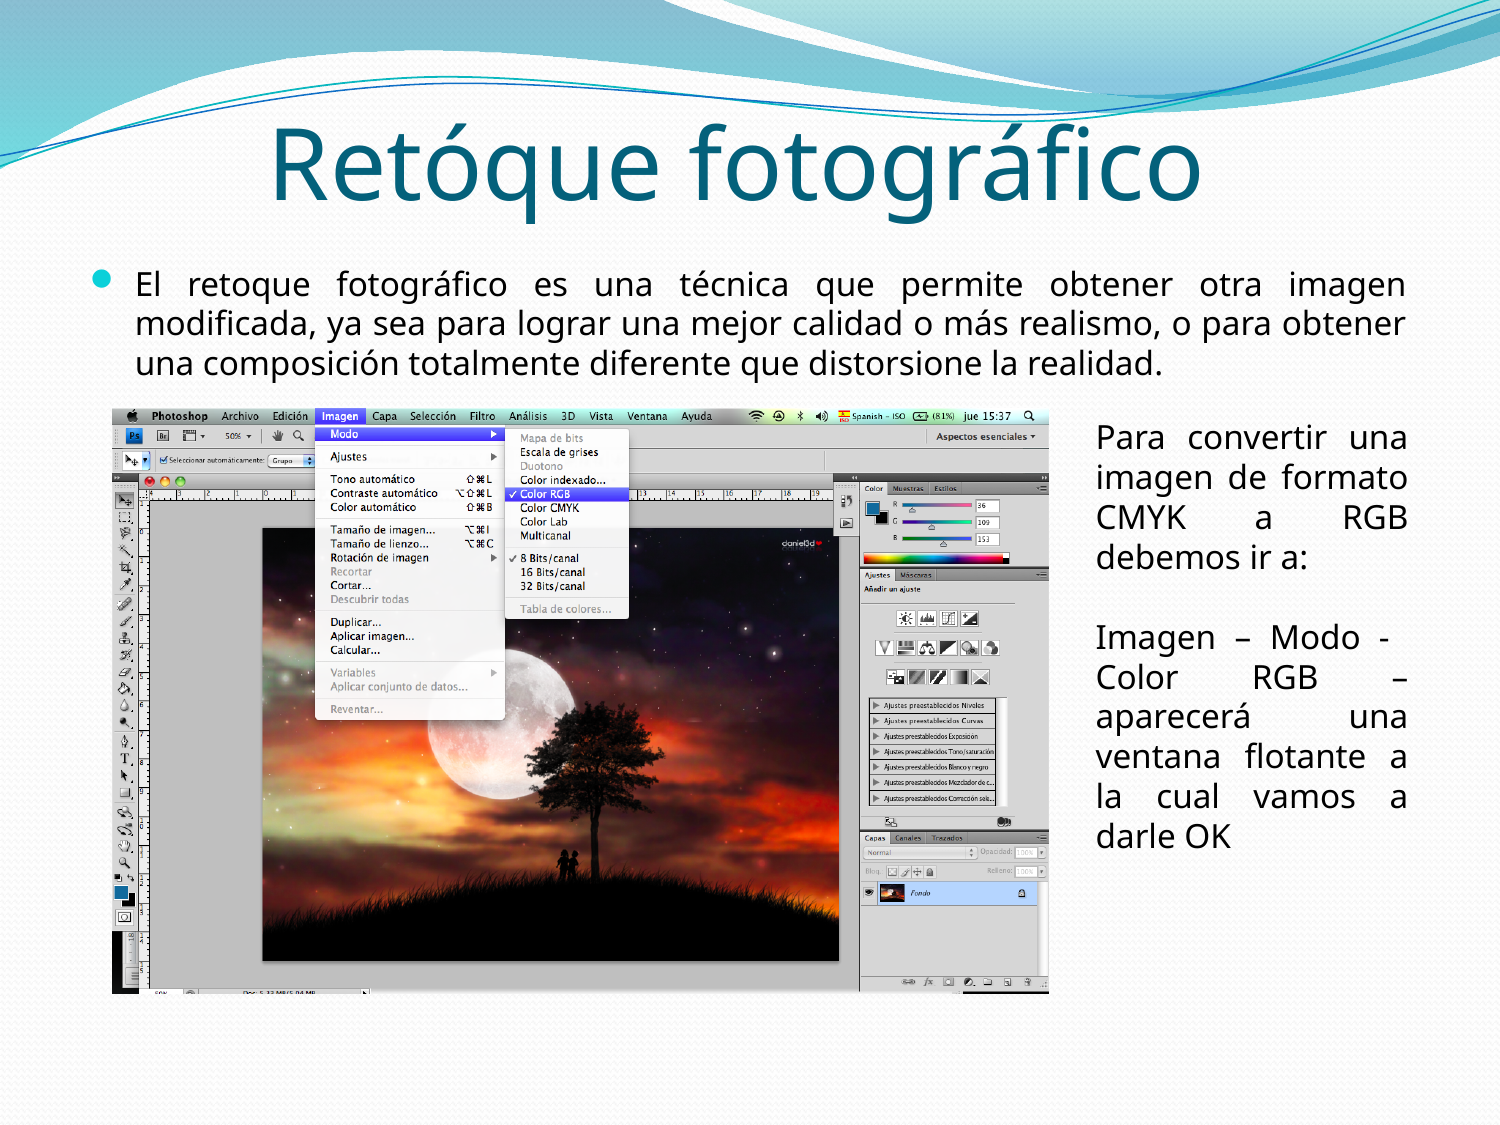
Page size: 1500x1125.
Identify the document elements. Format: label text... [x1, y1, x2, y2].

list El retoque fotográfico es una técnica que permite obtener otra imagen modificada, ya sea para lograr una mejor calidad o más realismo, o para obtener una composición totalmente diferente que distorsione la realidad. [75, 255, 1424, 442]
text_box Para convertir una imagen de formato CMYK a RGB debemos ir a: Imagen – Modo - Color RGB – aparecerá una ventana flotante a la cual vamos a darle OK [1080, 408, 1424, 863]
picture [111, 408, 1049, 994]
title Retóque fotográfico [0, 125, 1500, 220]
